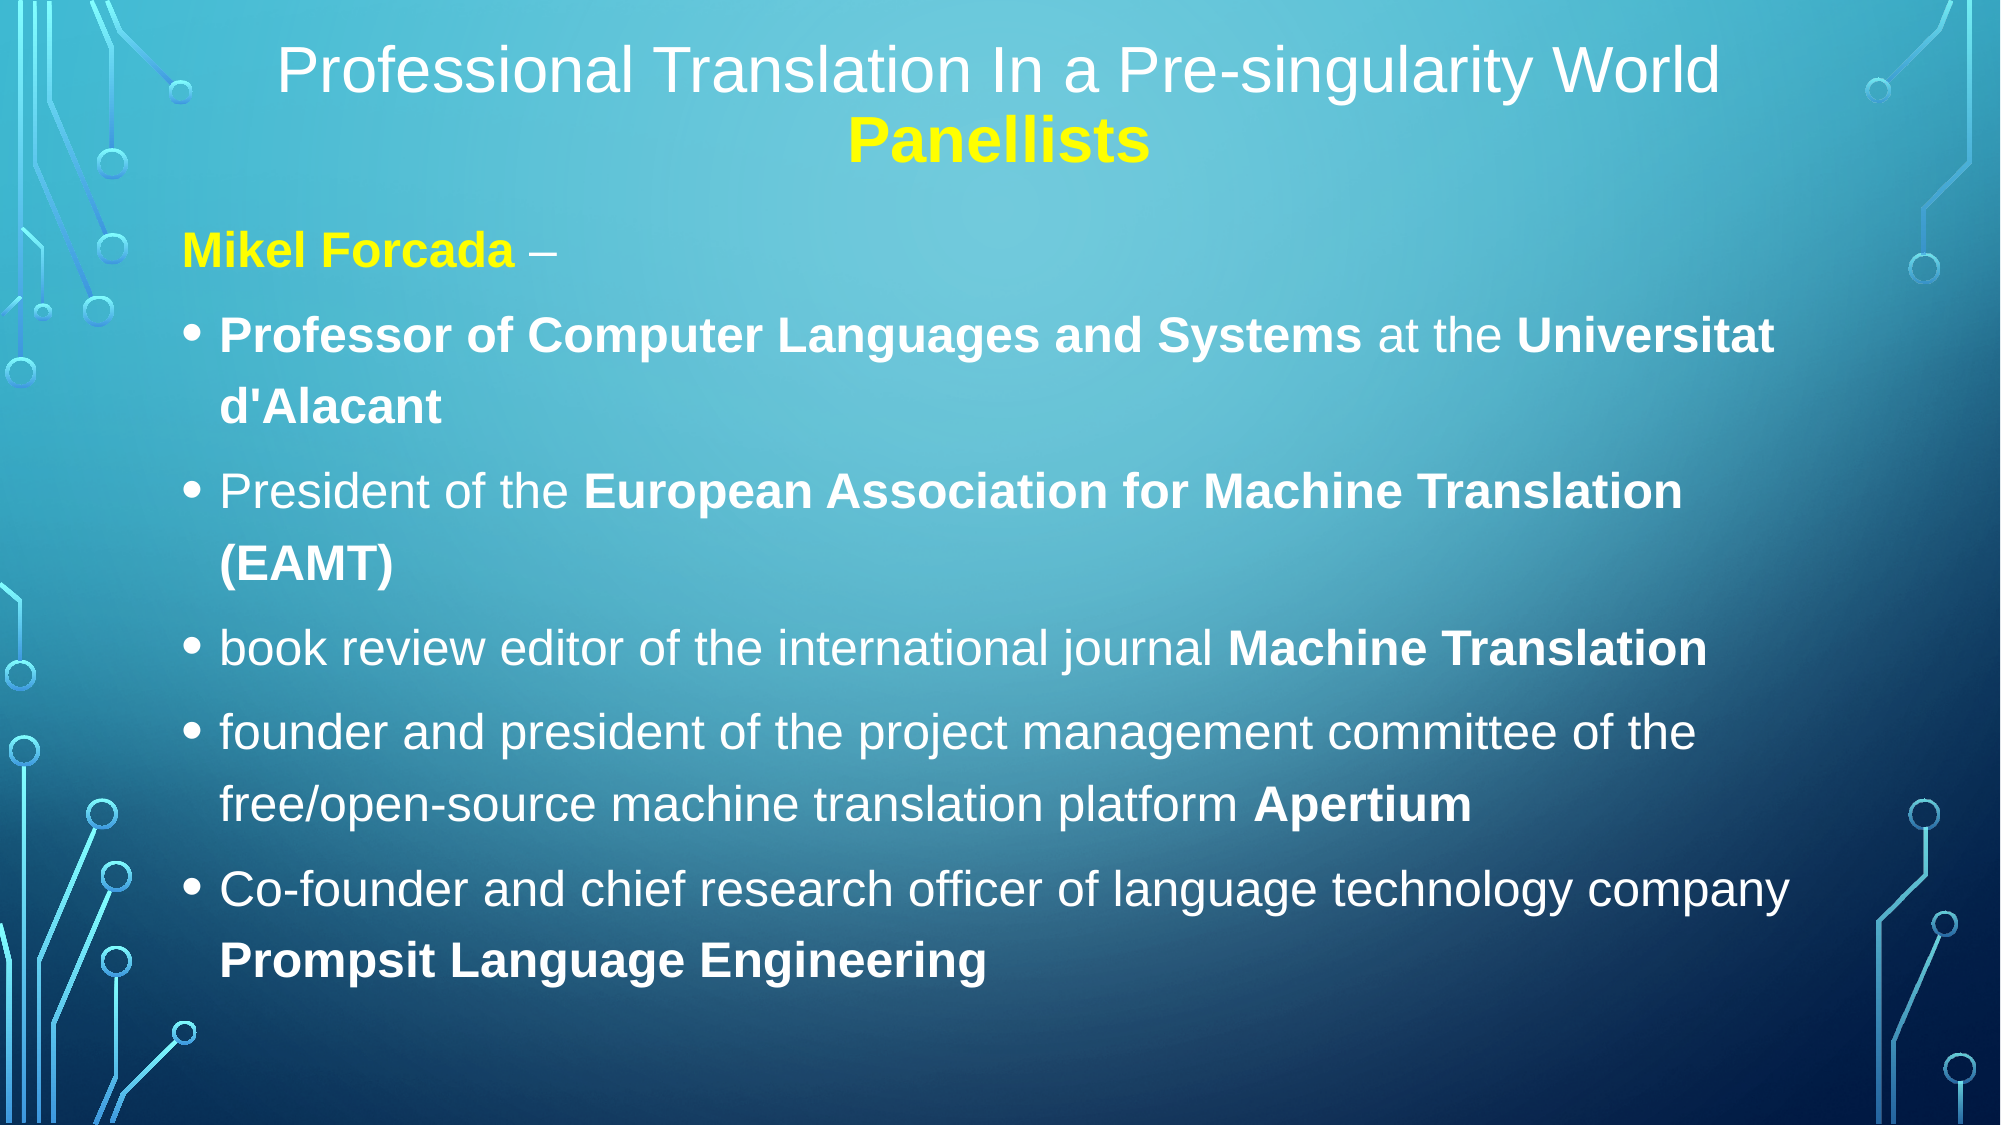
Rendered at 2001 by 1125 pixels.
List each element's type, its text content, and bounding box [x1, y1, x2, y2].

list Mikel Forcada – Professor of Computer Languages and Systems at the Universitat d'Alacant President of the European Association for Machine Translation (EAMT) book review editor of the international journal Machine Translation founder and president of the project management committee of the free/open-source machine translation platform Apertium Co-founder and chief research officer of language technology company Prompsit Language Engineering [166, 198, 1873, 1011]
title Professional Translation In a Pre-singularity World Panellists [187, 6, 1813, 198]
